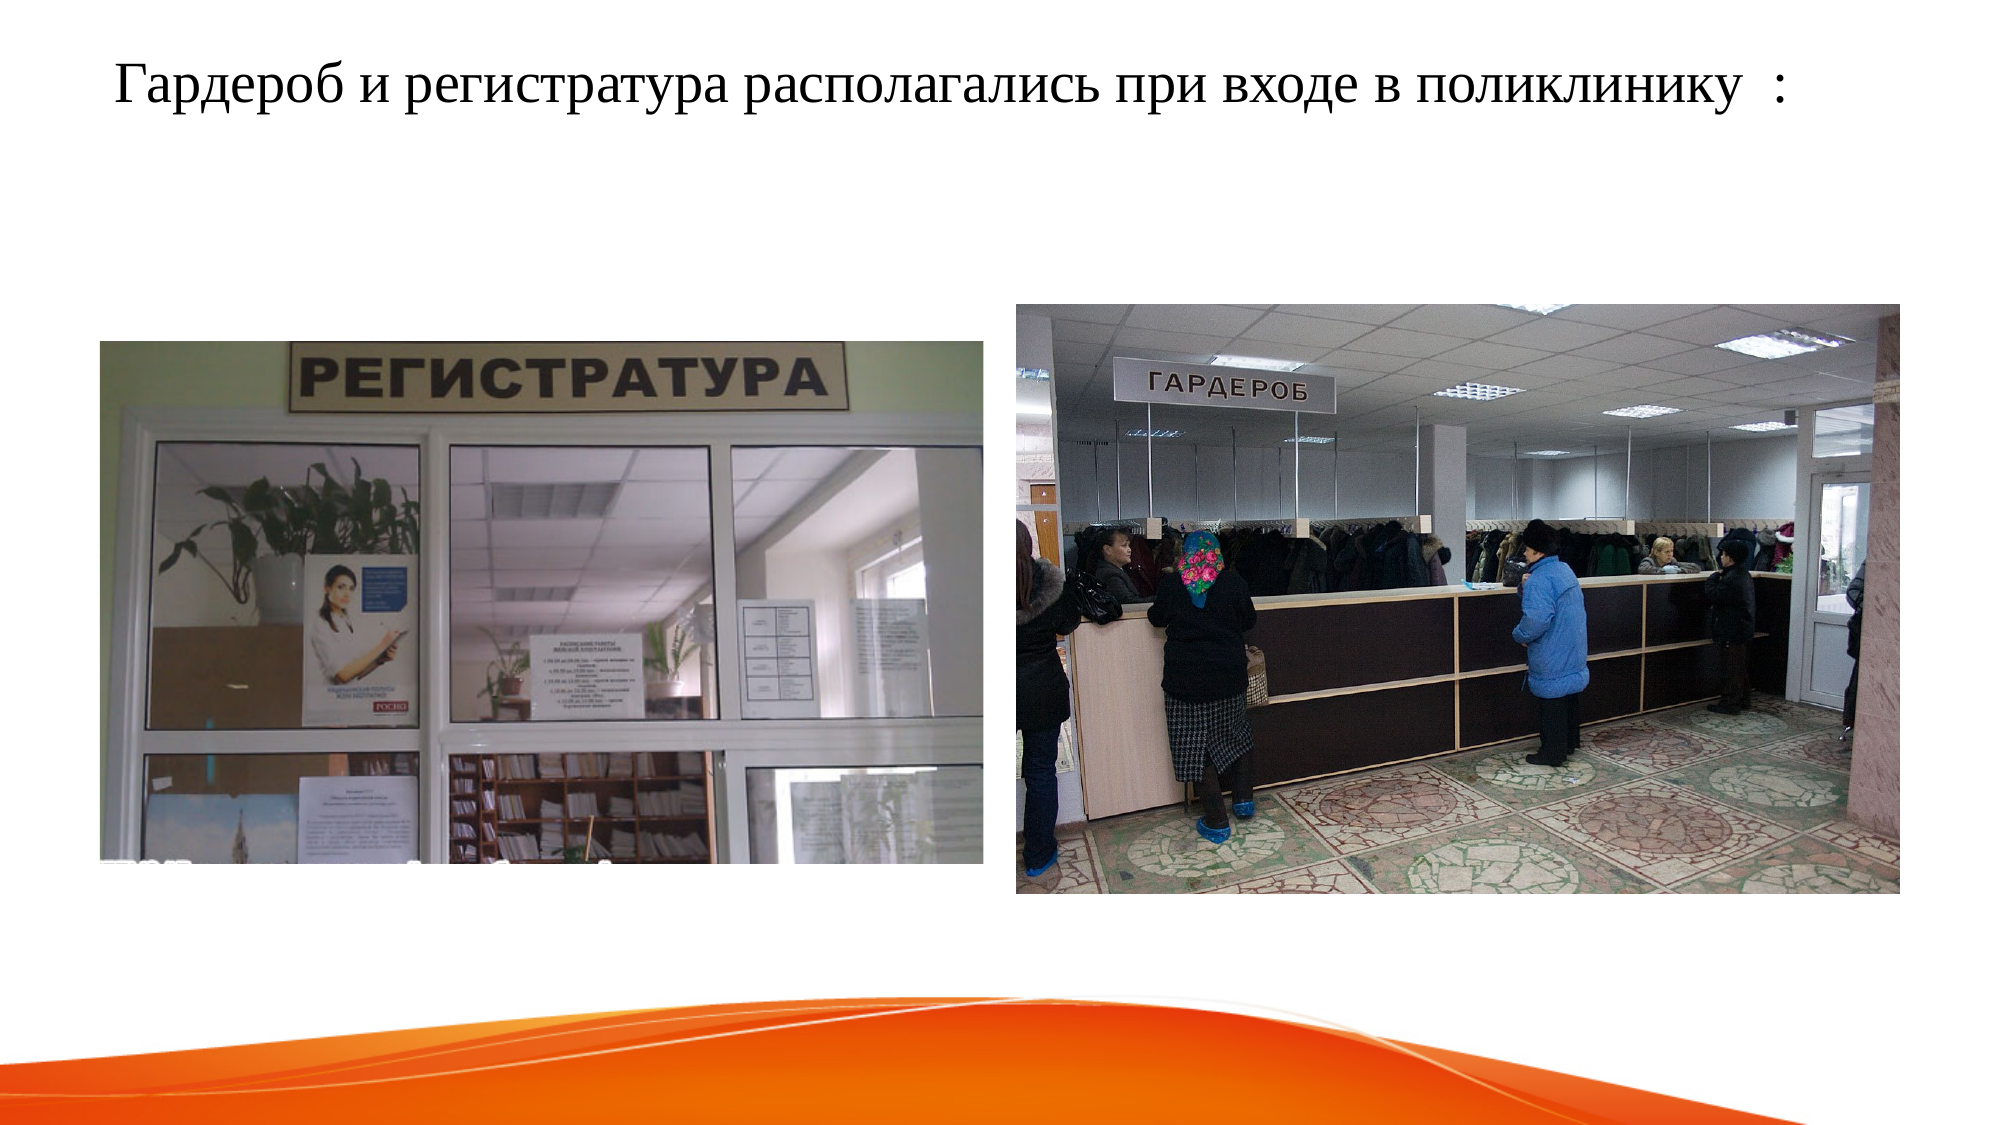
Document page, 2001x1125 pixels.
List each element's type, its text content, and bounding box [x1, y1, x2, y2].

title Гардероб и регистратура располагались при входе в поликлинику : [99, 30, 1901, 127]
picture [0, 0, 2000, 1125]
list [1016, 304, 1900, 894]
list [99, 334, 984, 864]
